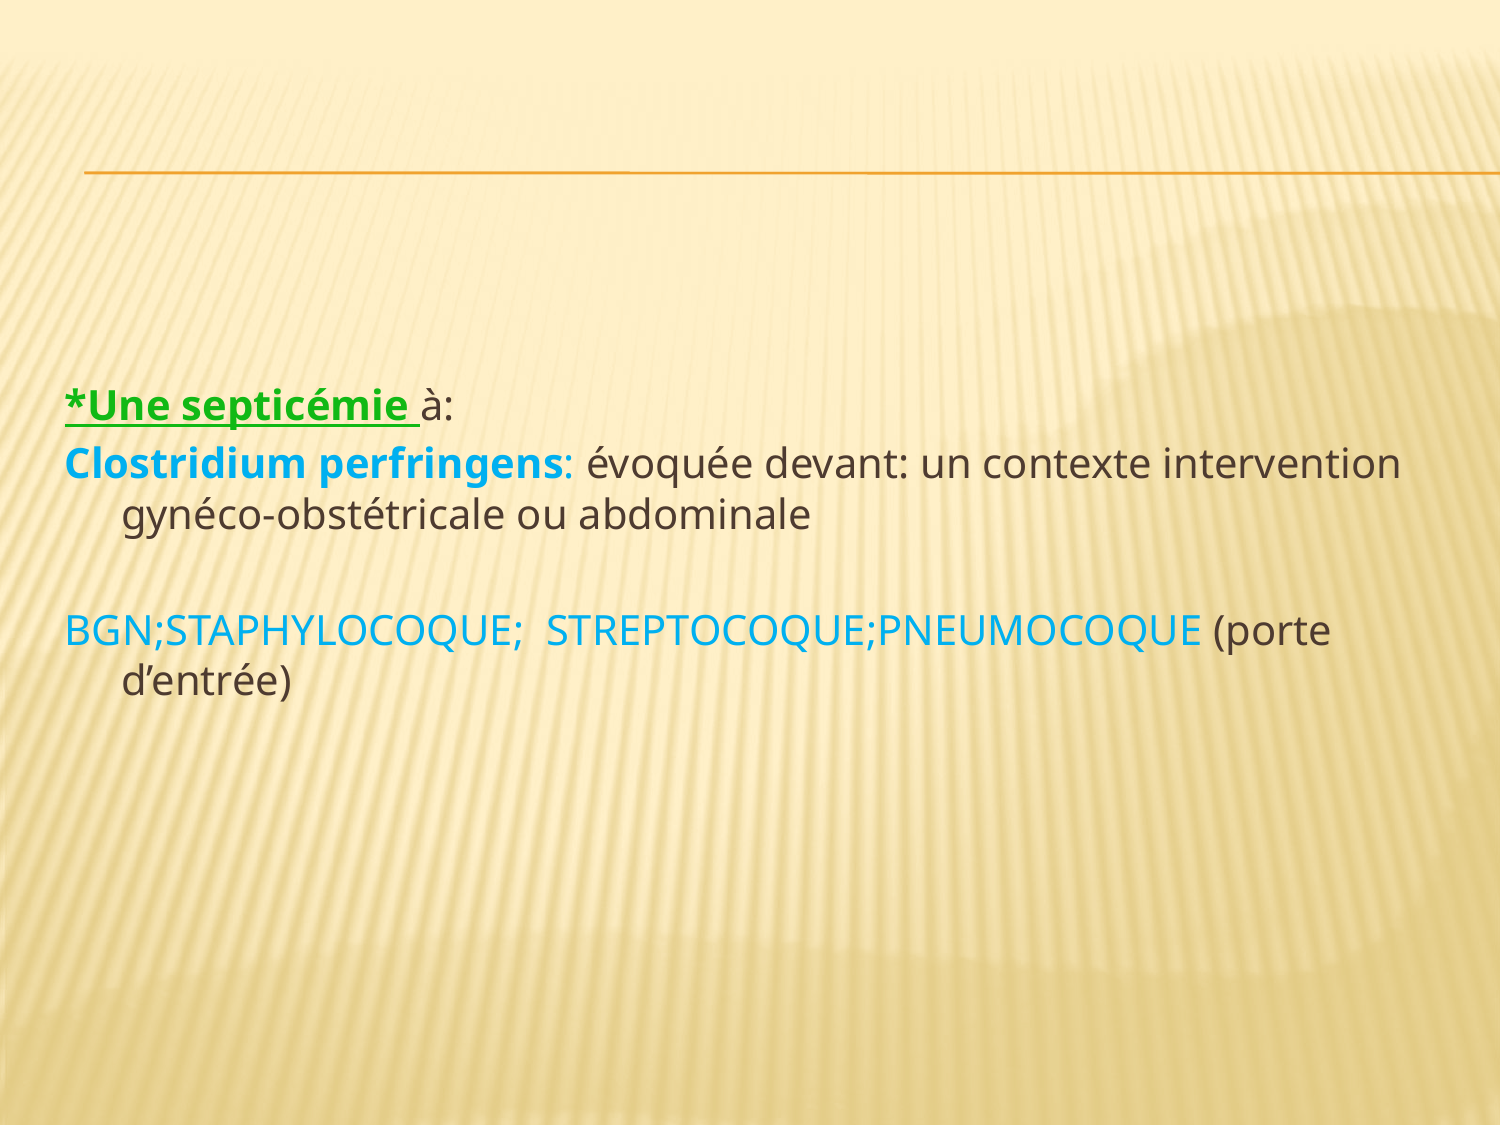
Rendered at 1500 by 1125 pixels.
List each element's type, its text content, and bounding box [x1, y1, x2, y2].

list *Une septicémie à: Clostridium perfringens: évoquée devant: un contexte intervention gynéco-obstétricale ou abdominale BGN;STAPHYLOCOQUE; STREPTOCOQUE;PNEUMOCOQUE (porte d’entrée) [50, 254, 1475, 998]
